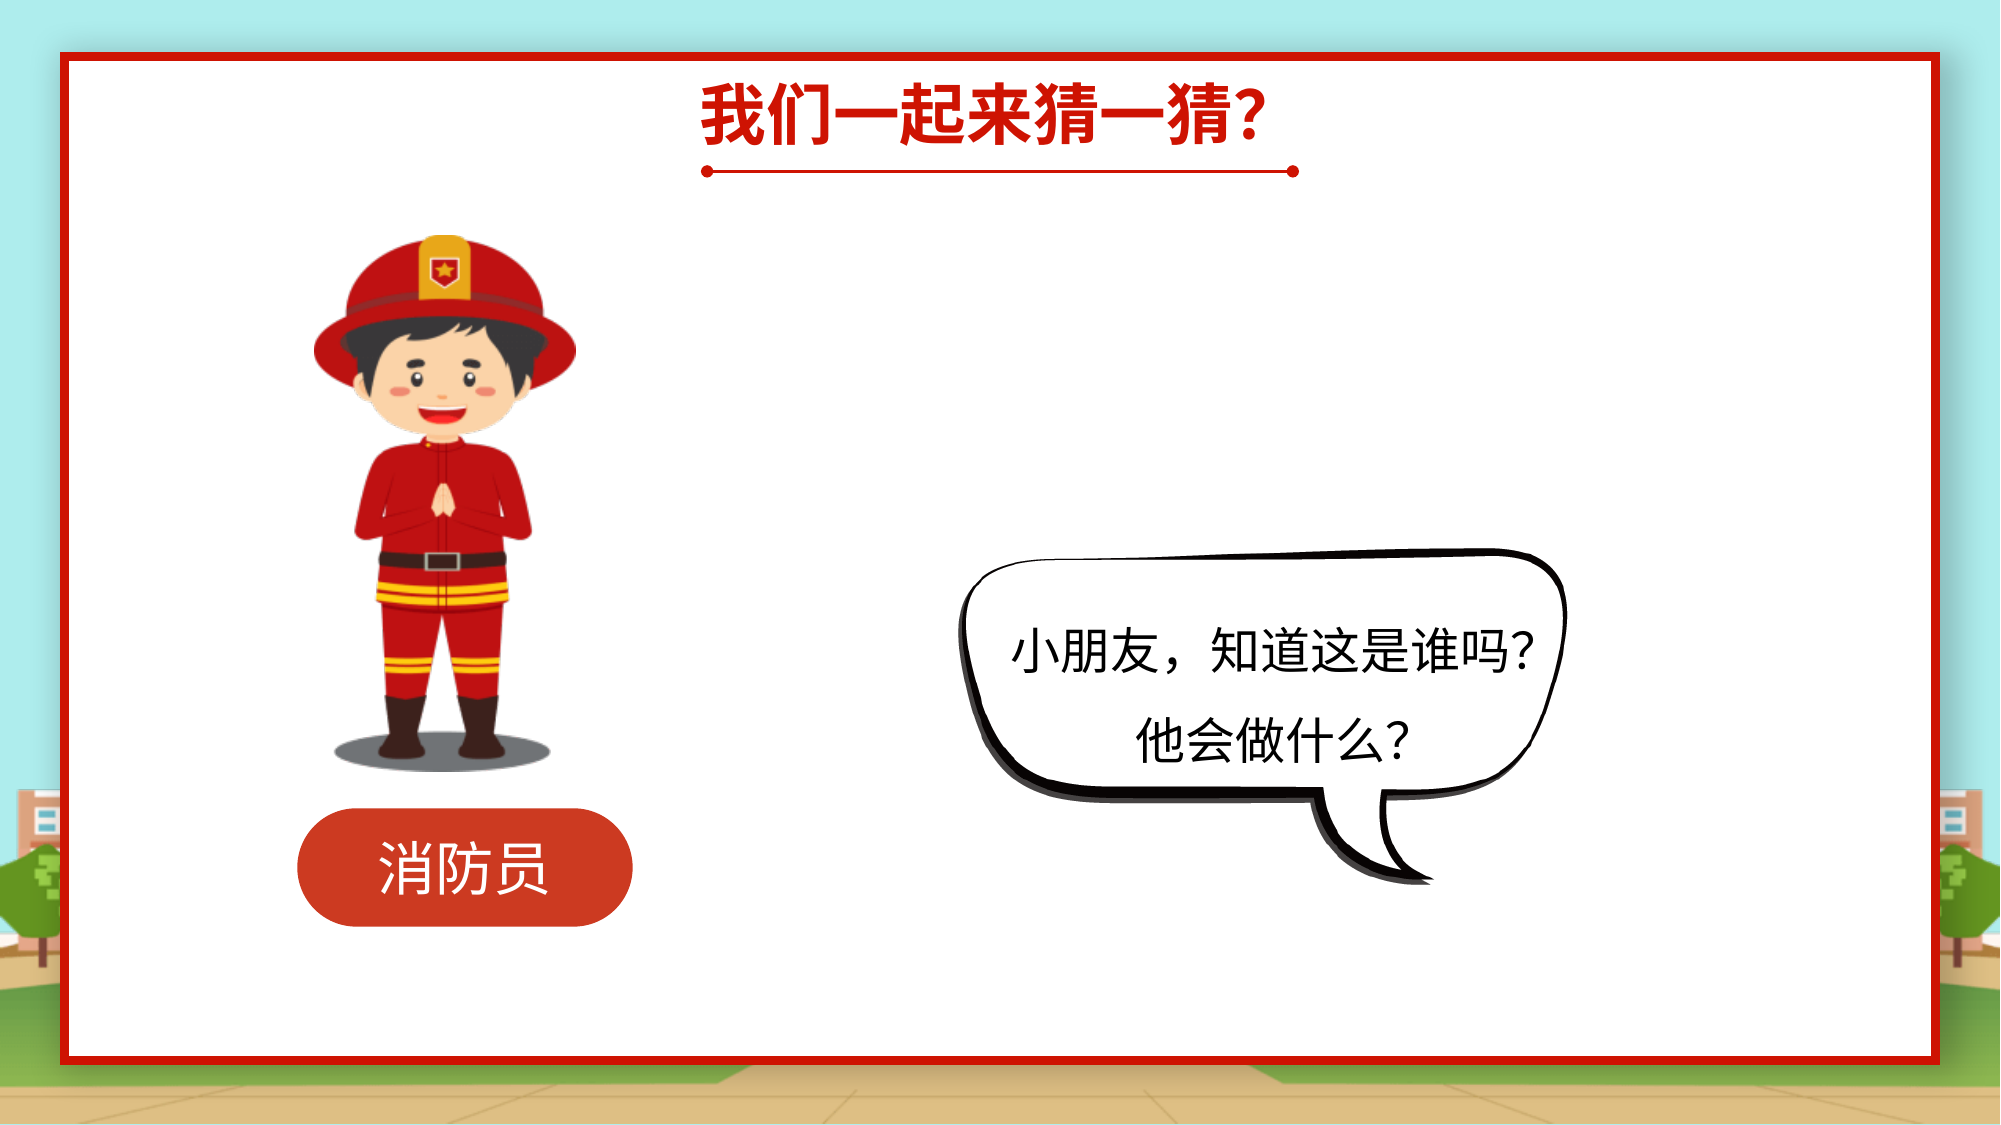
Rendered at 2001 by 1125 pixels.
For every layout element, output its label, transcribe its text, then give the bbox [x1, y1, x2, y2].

title 我们一起来猜一猜？ [137, 64, 1863, 172]
picture [314, 235, 576, 772]
picture [0, 565, 2000, 1124]
text_box 消防员 [296, 807, 634, 928]
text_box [885, 327, 1661, 1103]
